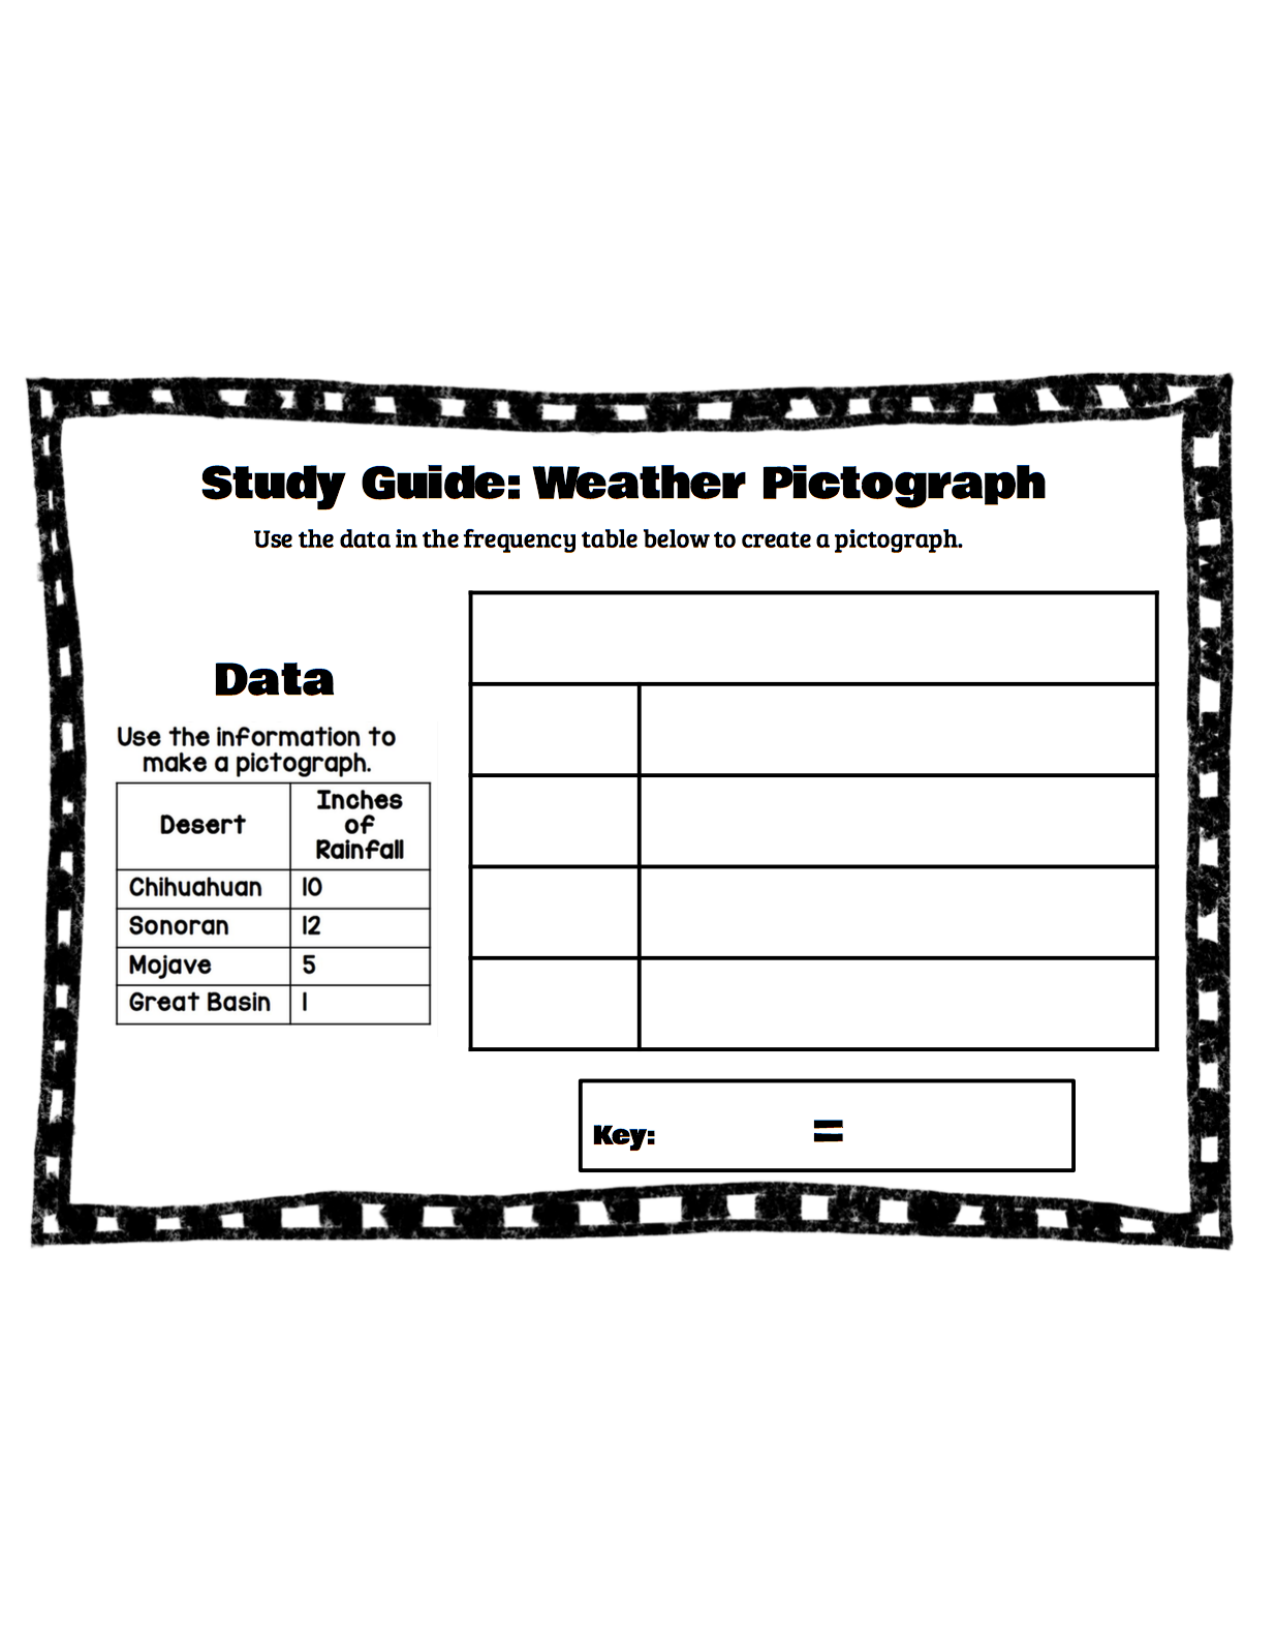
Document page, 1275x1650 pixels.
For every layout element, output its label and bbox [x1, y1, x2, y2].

picture [0, 314, 1275, 1282]
